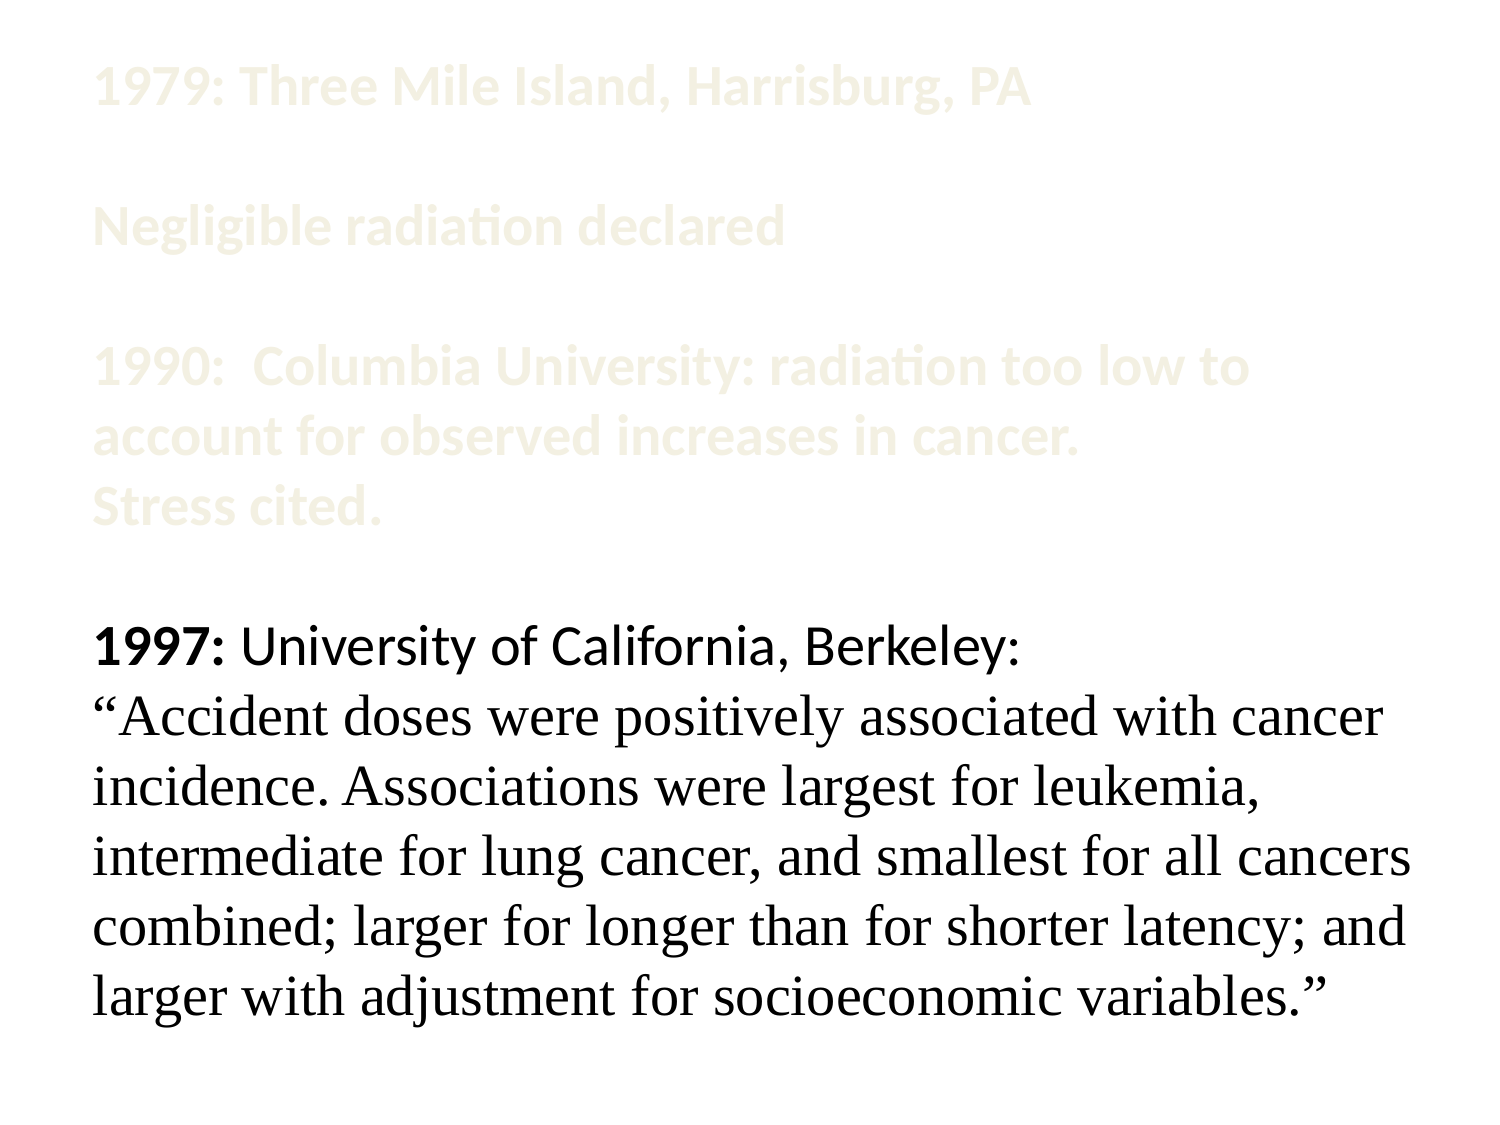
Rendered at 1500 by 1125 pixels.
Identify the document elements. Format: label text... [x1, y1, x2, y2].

text_box 1979: Three Mile Island, Harrisburg, PA Negligible radiation declared 1990: Columbia University: radiation too low to account for observed increases in cancer. Stress cited. 1997: University of California, Berkeley: “Accident doses were positively associated with cancer incidence. Associations were largest for leukemia, intermediate for lung cancer, and smallest for all cancers combined; larger for longer than for shorter latency; and larger with adjustment for socioeconomic variables.” [78, 39, 1436, 1035]
